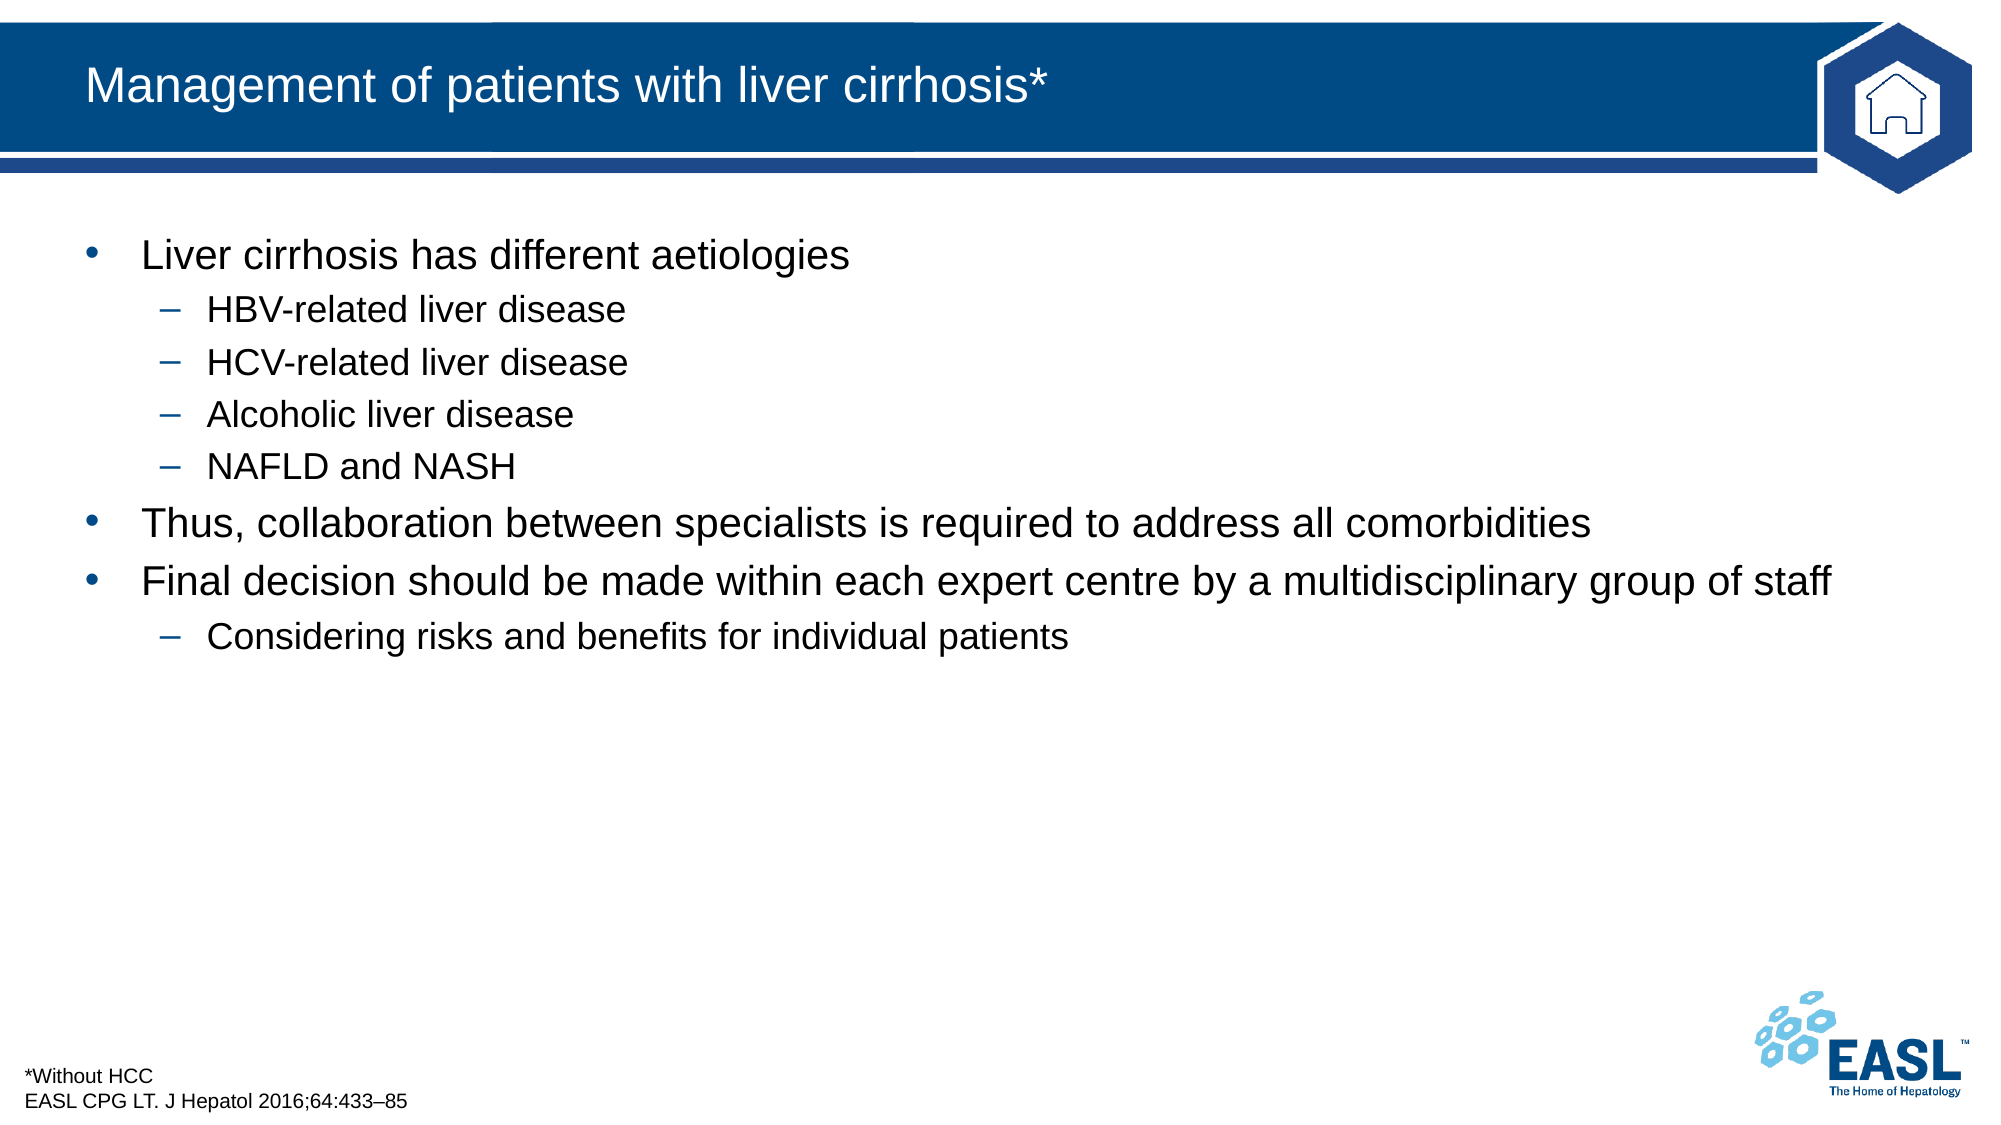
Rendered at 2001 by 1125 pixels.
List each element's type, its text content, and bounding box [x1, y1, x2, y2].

list Liver cirrhosis has different aetiologies HBV-related liver disease HCV-related liver disease Alcoholic liver disease NAFLD and NASH Thus, collaboration between specialists is required to address all comorbidities Final decision should be made within each expert centre by a multidisciplinary group of staff Considering risks and benefits for individual patients [69, 219, 1931, 979]
title Management of patients with liver cirrhosis* [69, 23, 1741, 150]
picture [1750, 987, 1972, 1100]
picture [0, 22, 1972, 194]
list *Without HCC EASL CPG LT. J Hepatol 2016;64:433–85 [1, 1062, 1646, 1125]
